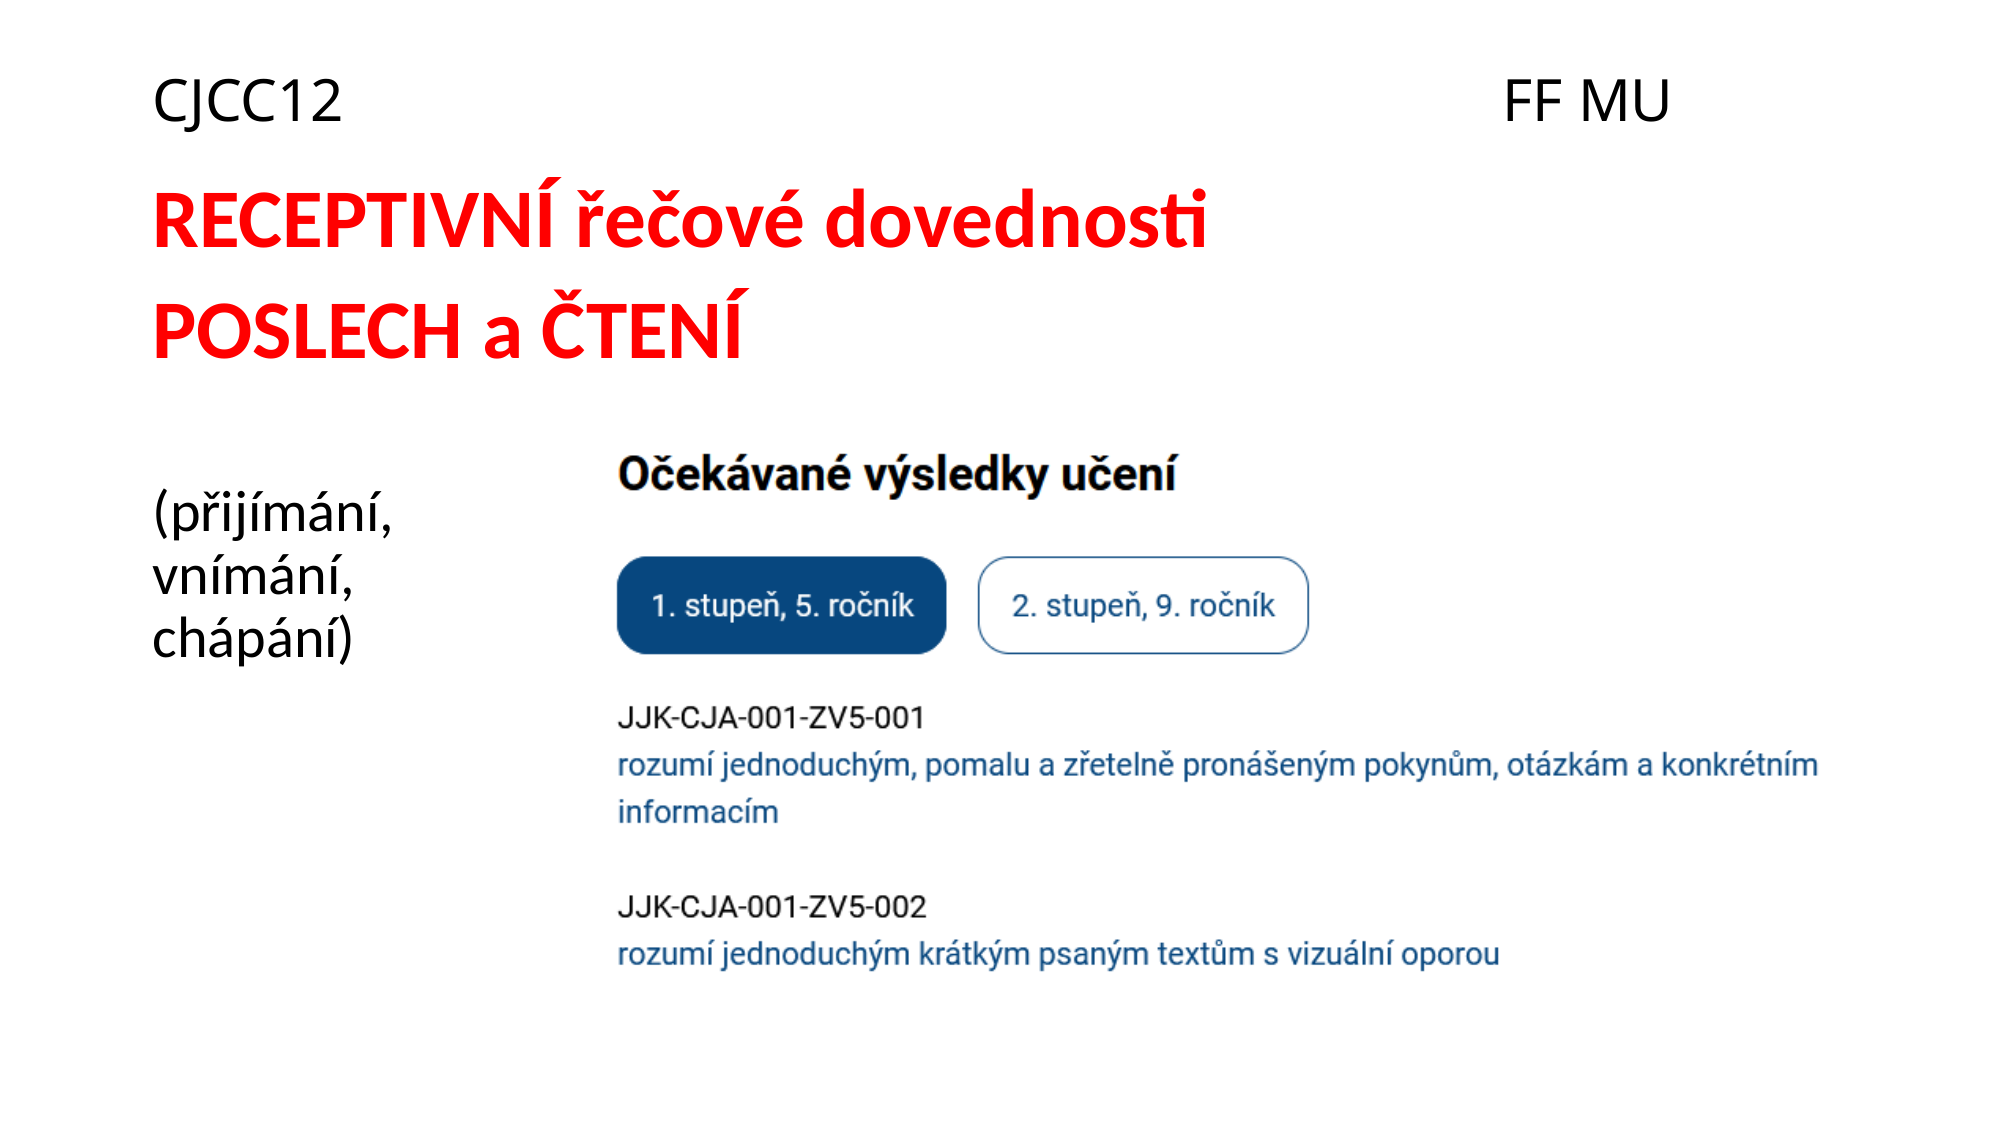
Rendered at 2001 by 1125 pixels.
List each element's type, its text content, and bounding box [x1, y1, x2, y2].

picture [611, 429, 1883, 1036]
list RECEPTIVNÍ řečové dovednosti POSLECH a ČTENÍ (přijímání, vnímání, chápání) [137, 168, 1863, 1014]
title CJCC12 FF MU [137, 59, 1863, 146]
